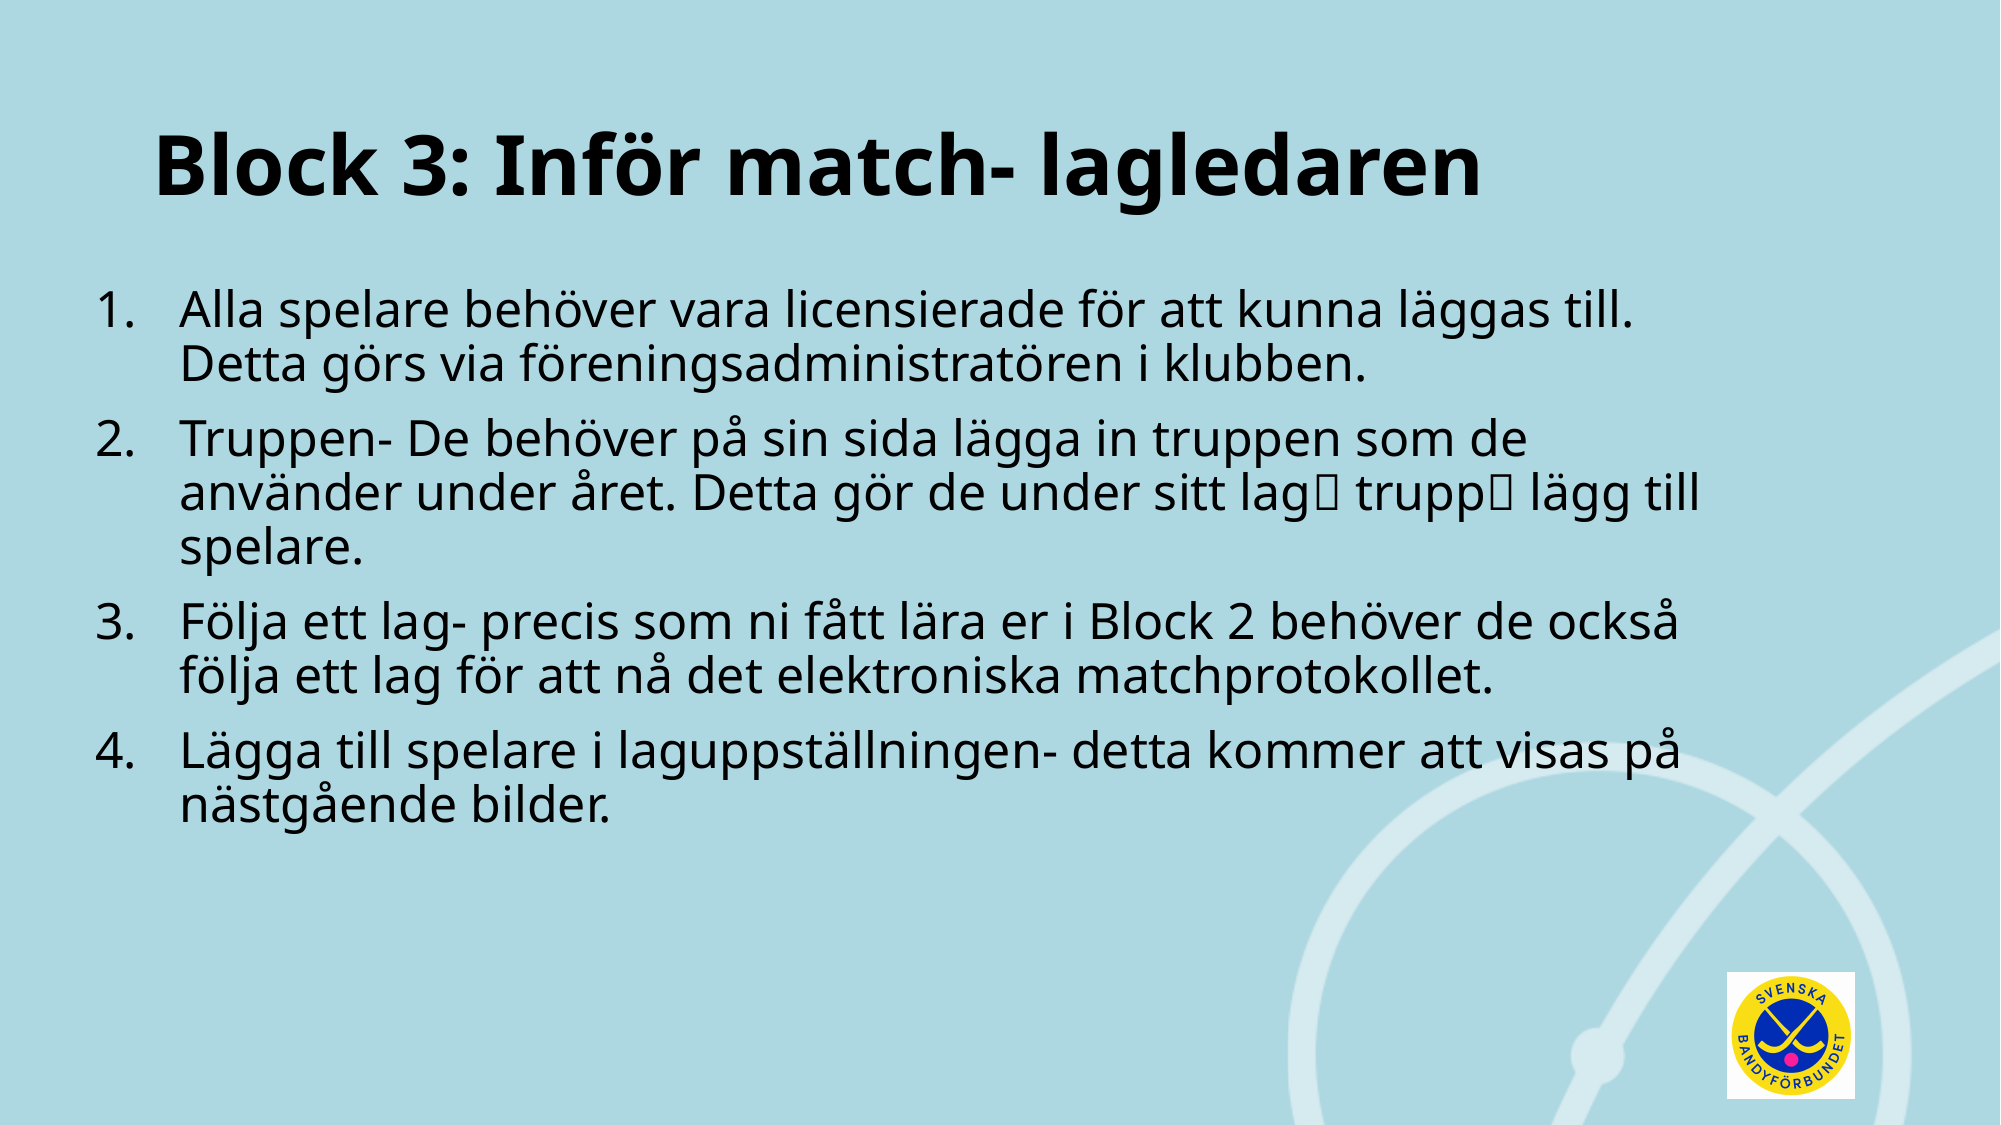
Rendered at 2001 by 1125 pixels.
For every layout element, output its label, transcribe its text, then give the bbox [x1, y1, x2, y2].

picture [1287, 585, 2001, 1125]
list Alla spelare behöver vara licensierade för att kunna läggas till. Detta görs via föreningsadministratören i klubben. Truppen- De behöver på sin sida lägga in truppen som de använder under året. Detta gör de under sitt lag trupp lägg till spelare. Följa ett lag- precis som ni fått lära er i Block 2 behöver de också följa ett lag för att nå det elektroniska matchprotokollet. Lägga till spelare i laguppställningen- detta kommer att visas på nästgående bilder. [80, 277, 1740, 992]
title Block 3: Inför match- lagledaren [137, 59, 1863, 278]
